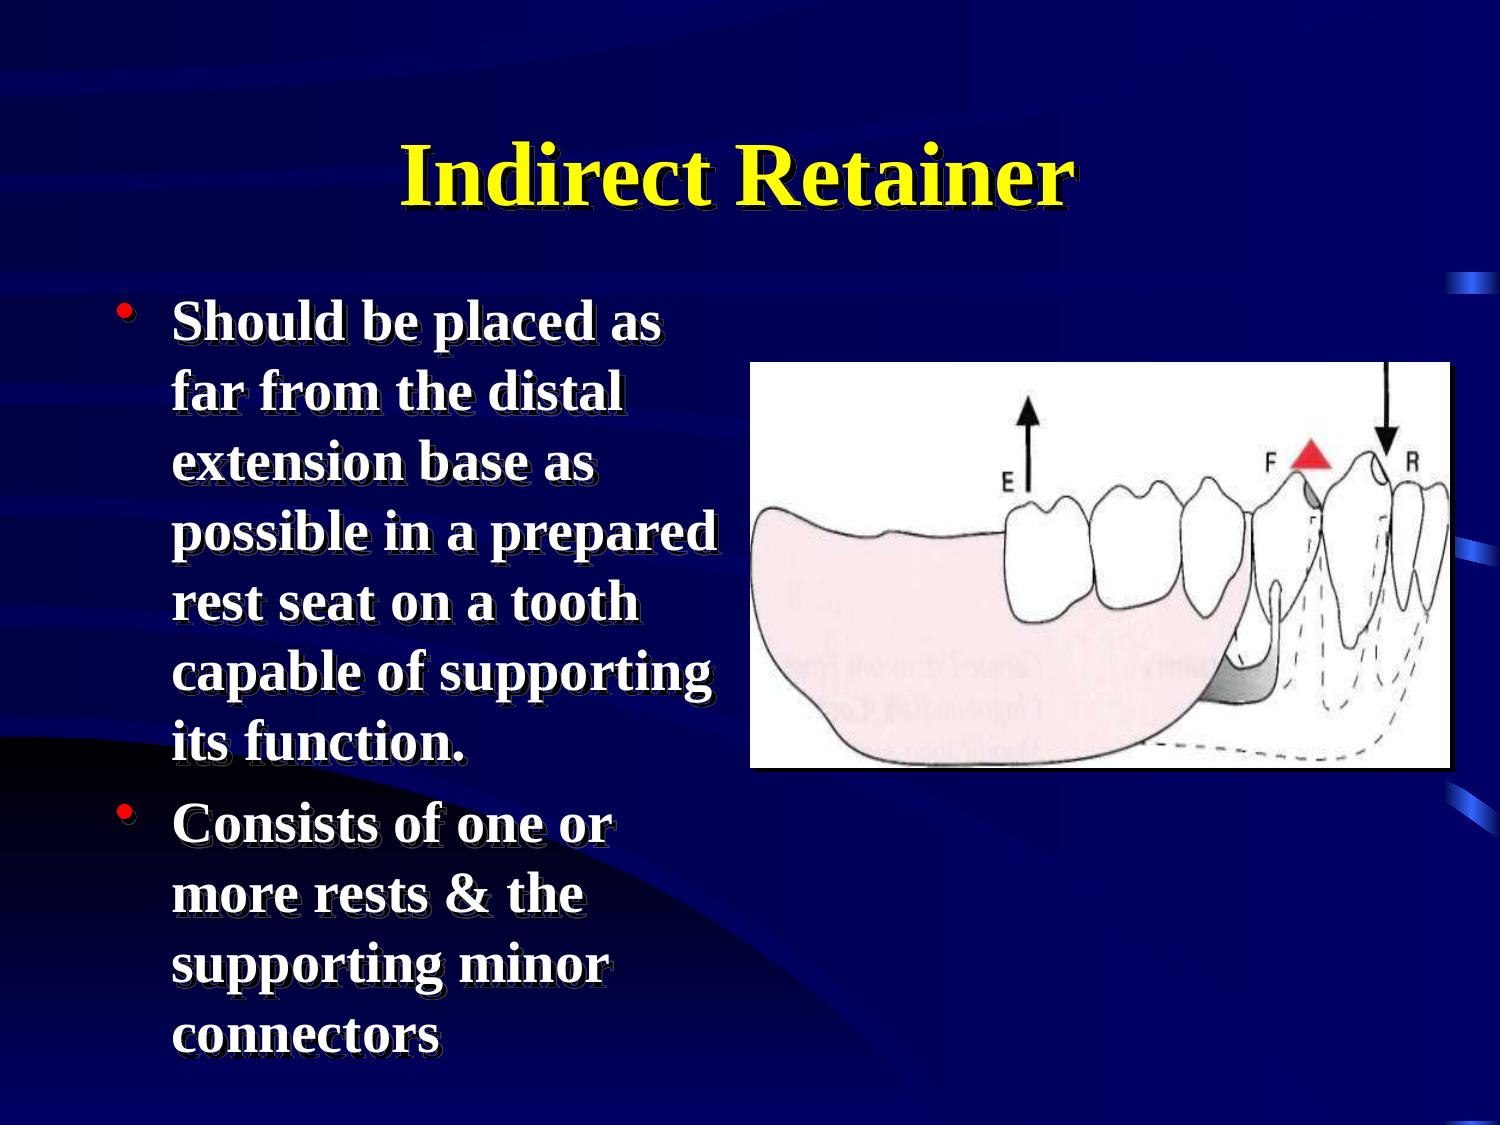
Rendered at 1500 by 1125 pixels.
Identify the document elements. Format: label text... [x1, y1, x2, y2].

title Indirect Retainer [99, 74, 1376, 263]
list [749, 362, 1451, 768]
list Should be placed as far from the distal extension base as possible in a prepared rest seat on a tooth capable of supporting its function. Consists of one or more rests & the supporting minor connectors [99, 274, 744, 951]
